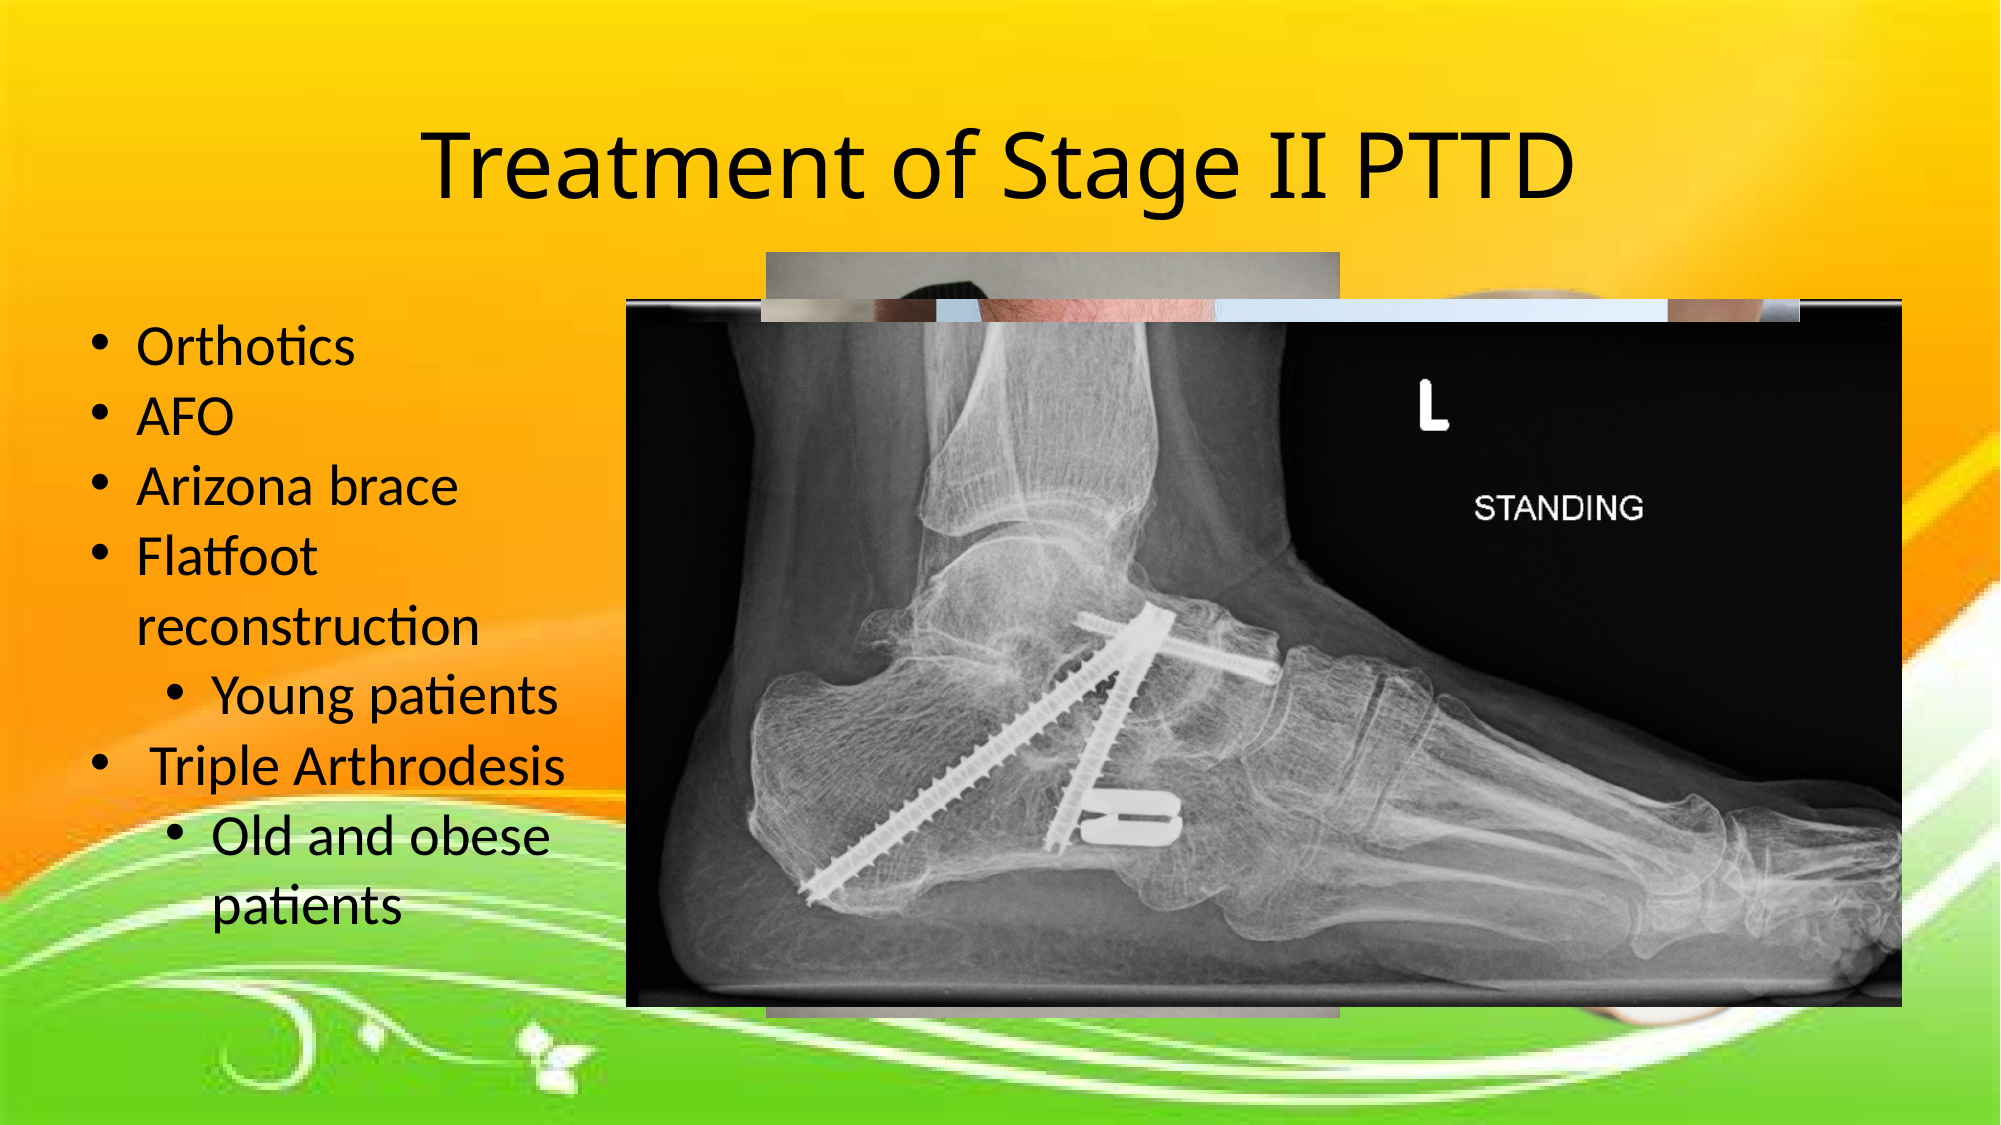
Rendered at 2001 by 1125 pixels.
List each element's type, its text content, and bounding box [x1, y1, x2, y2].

title Treatment of Stage II PTTD [137, 59, 1863, 278]
text_box Orthotics AFO Arizona brace Flatfoot reconstruction Young patients Triple Arthrodesis Old and obese patients [75, 299, 626, 944]
picture [0, 0, 2001, 1125]
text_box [766, 1007, 1838, 1066]
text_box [766, 204, 1838, 299]
